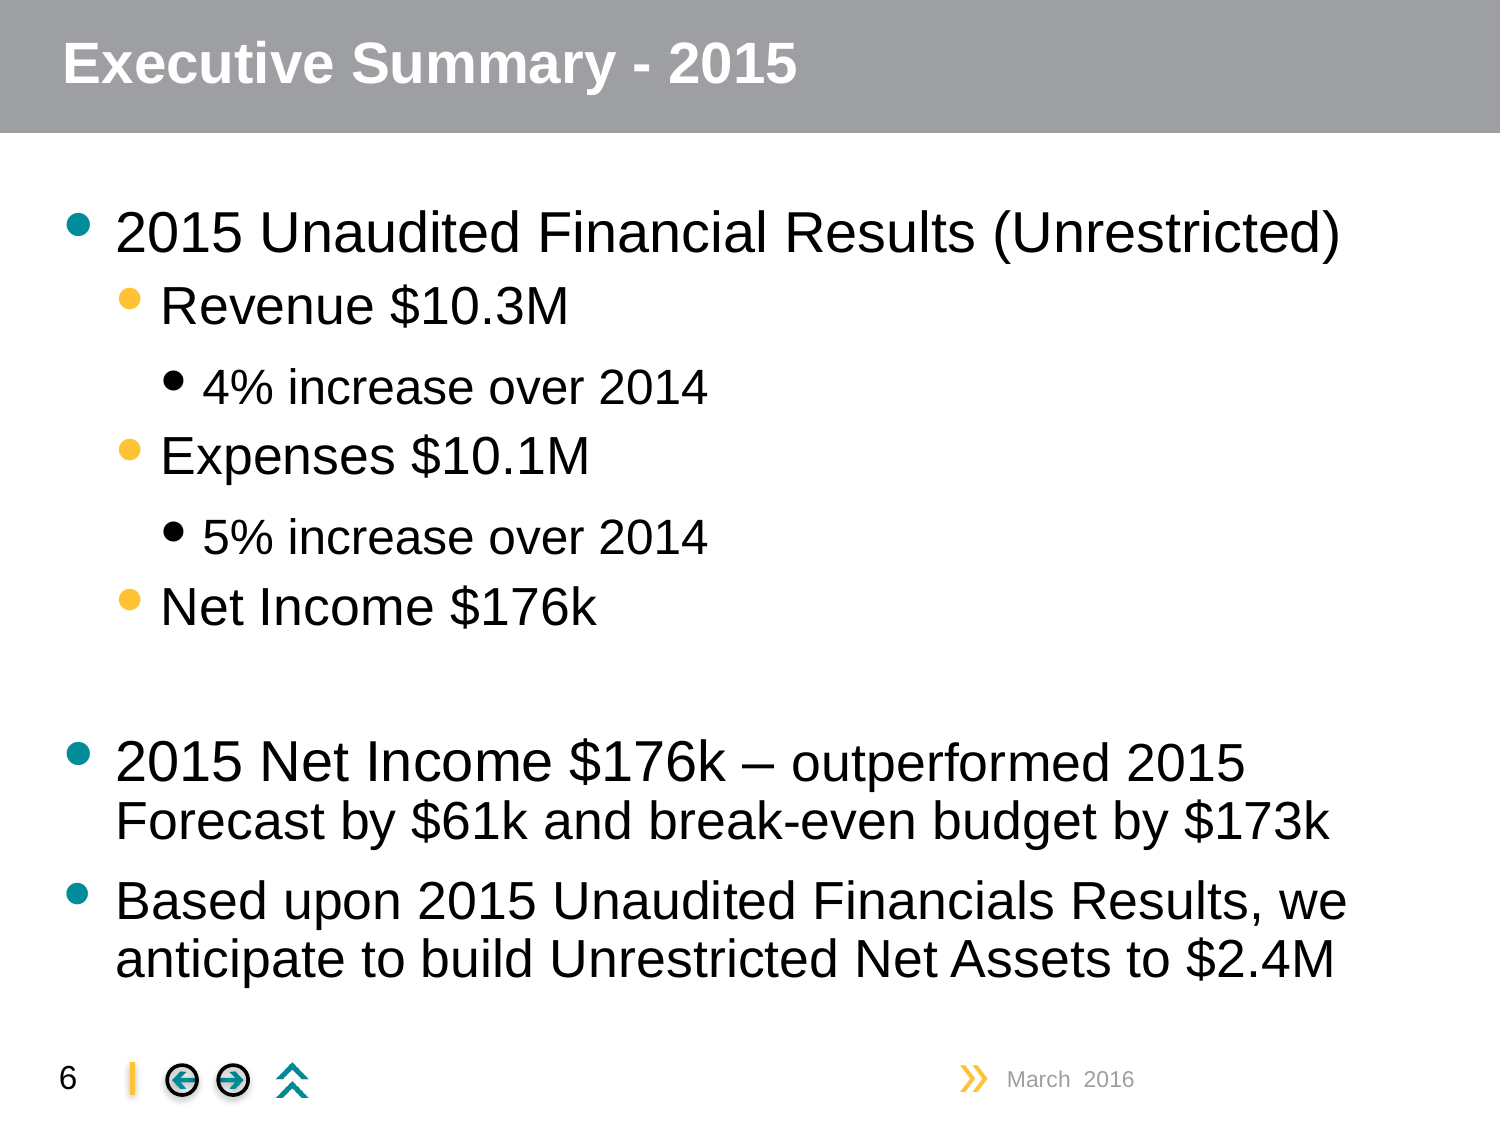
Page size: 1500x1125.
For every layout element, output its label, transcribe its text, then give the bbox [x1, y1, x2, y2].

list 2015 Unaudited Financial Results (Unrestricted) Revenue $10.3M 4% increase over 2014 Expenses $10.1M 5% increase over 2014 Net Income $176k 2015 Net Income $176k – outperformed 2015 Forecast by $61k and break-even budget by $173k Based upon 2015 Unaudited Financials Results, we anticipate to build Unrestricted Net Assets to $2.4M [63, 202, 1438, 995]
title Executive Summary - 2015 [63, 0, 1438, 131]
picture [960, 1065, 988, 1092]
picture [275, 1062, 309, 1098]
